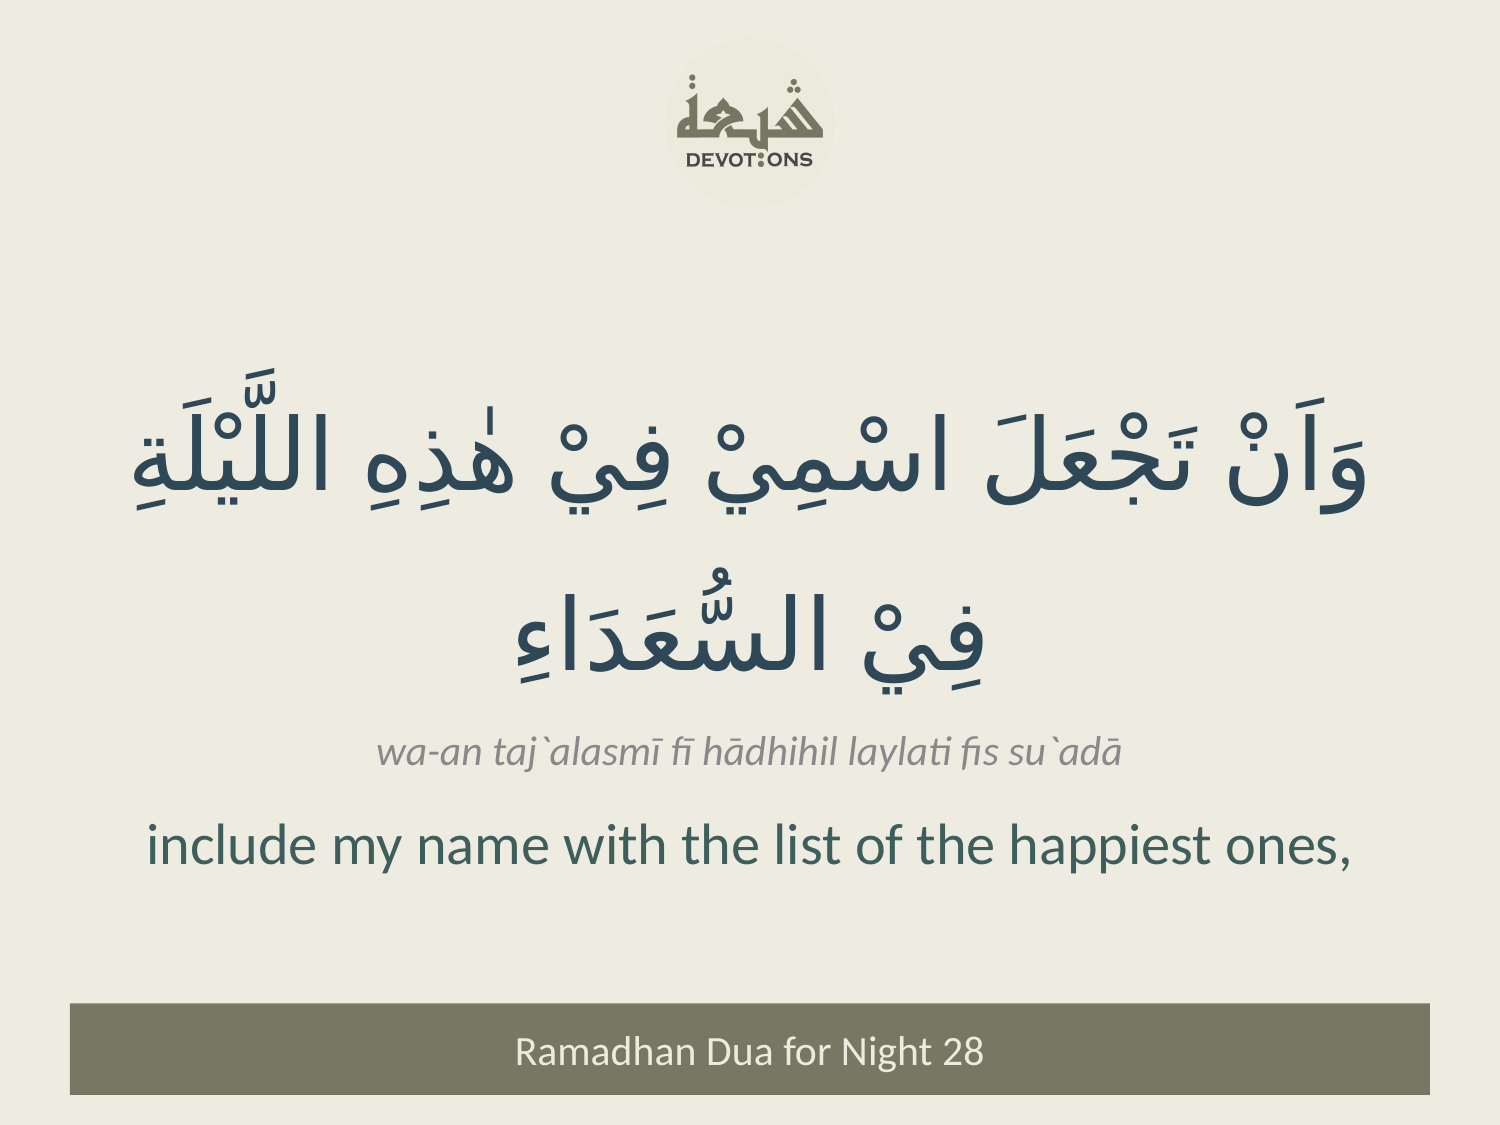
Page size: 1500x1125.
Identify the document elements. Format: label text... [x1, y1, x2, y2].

picture [656, 29, 844, 203]
list Ramadhan Dua for Night 28 [69, 1003, 1430, 1095]
list وَاَنْ تَجْعَلَ اسْمِيْ فِيْ هٰذِهِ اللَّيْلَةِ فِيْ السُّعَدَاءِ wa-an taj`alasmī fī hādhihil laylati fis su`adā include my name with the list of the happiest ones, [69, 203, 1430, 1003]
